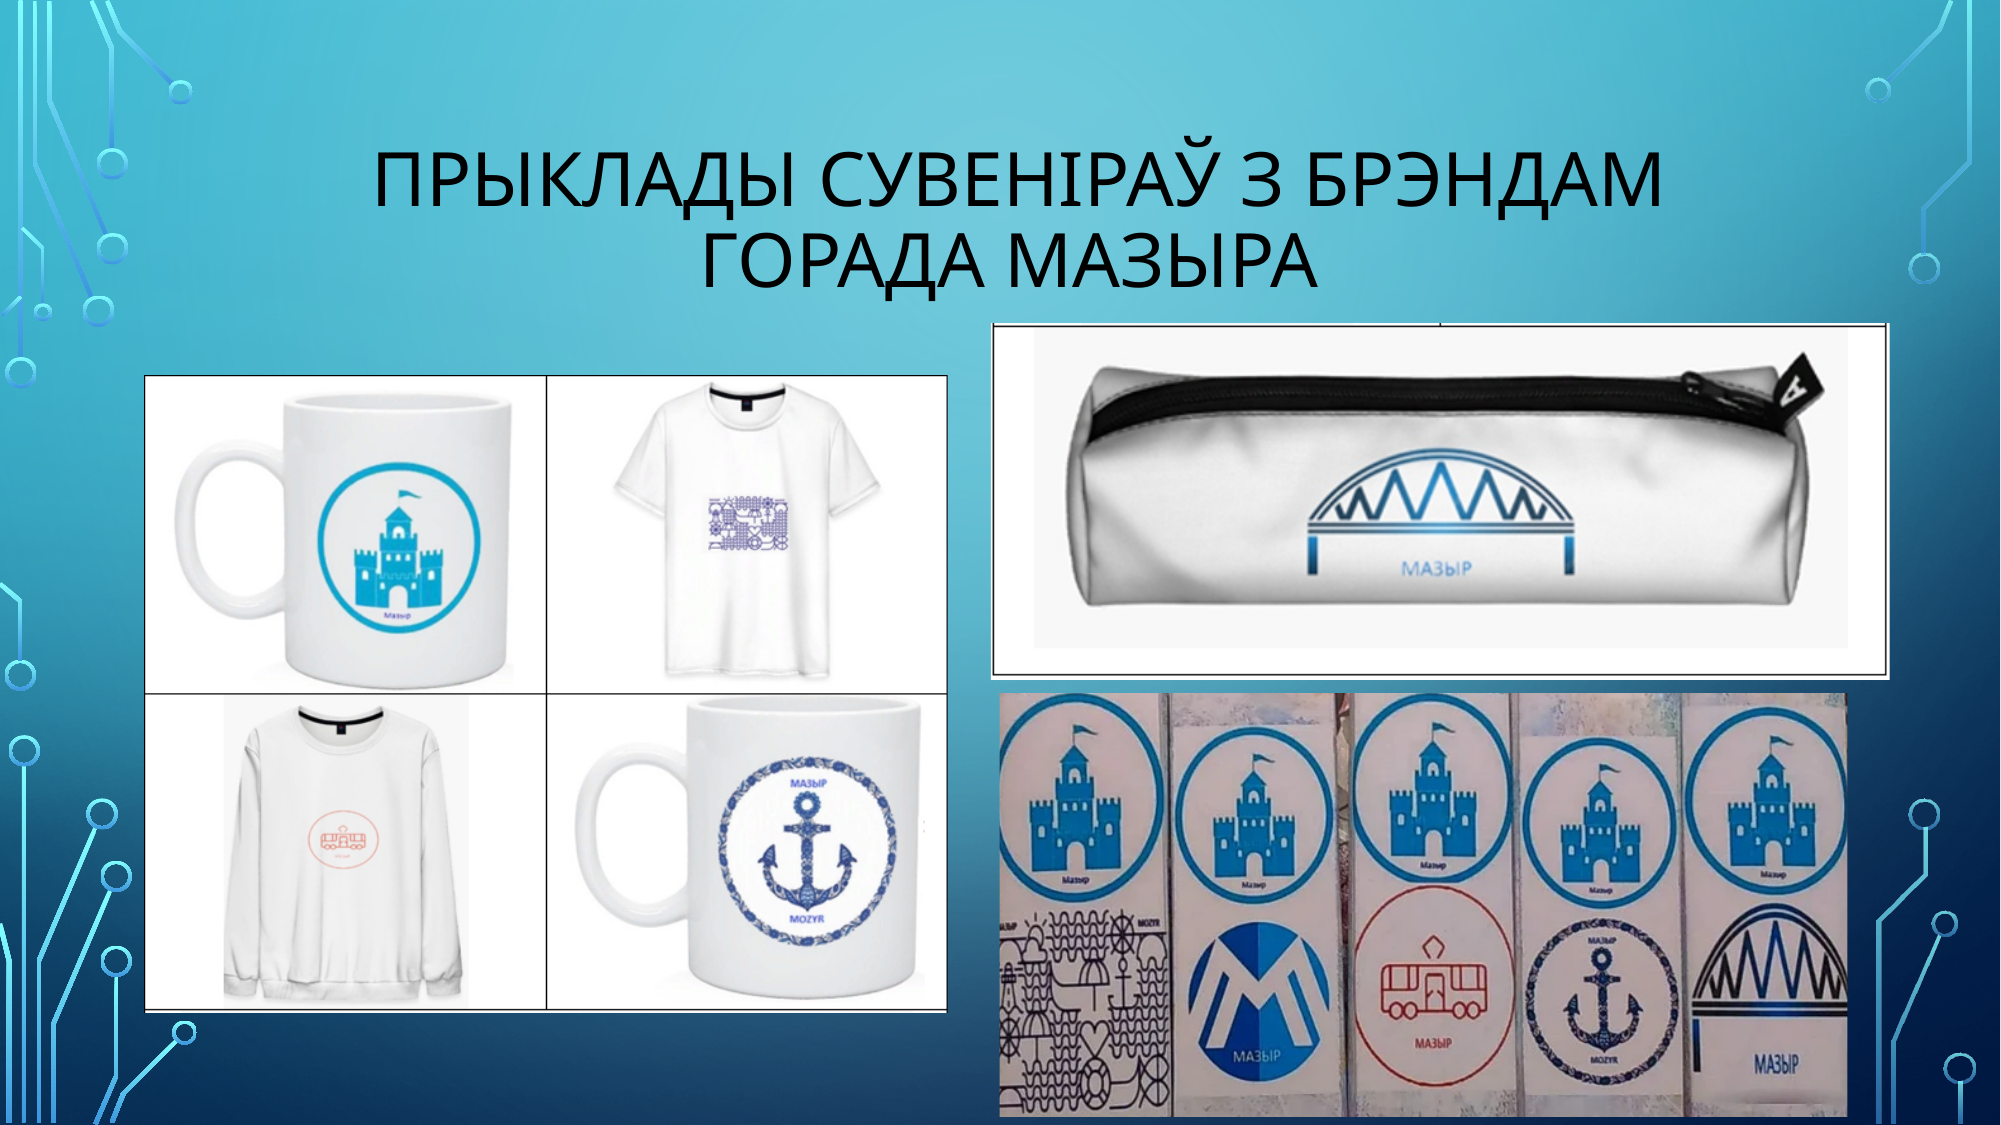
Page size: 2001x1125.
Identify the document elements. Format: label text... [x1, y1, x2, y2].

picture [999, 693, 1848, 1117]
picture [990, 323, 1890, 680]
title Прыклады сувеніраў з брэндам горада Мазыра [187, 101, 1813, 344]
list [143, 374, 948, 1013]
